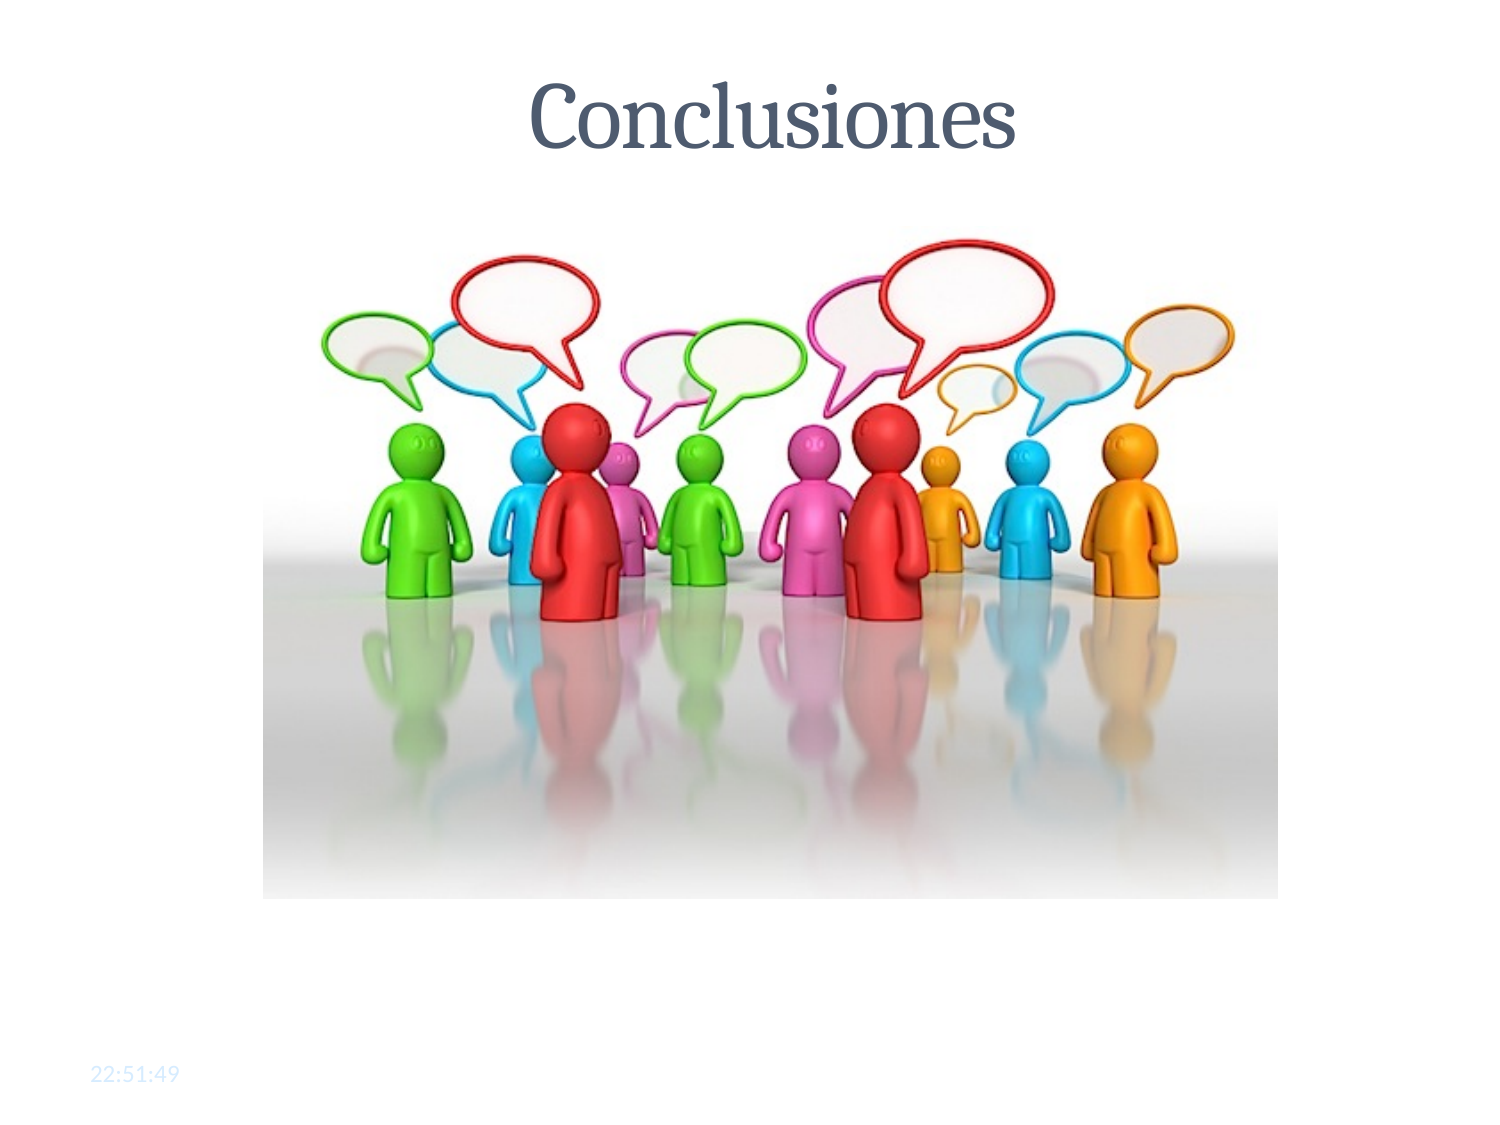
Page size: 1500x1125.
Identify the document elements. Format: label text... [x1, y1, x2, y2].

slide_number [75, 1042, 425, 1103]
picture [262, 225, 1278, 900]
text_box Conclusiones [148, 45, 1399, 233]
